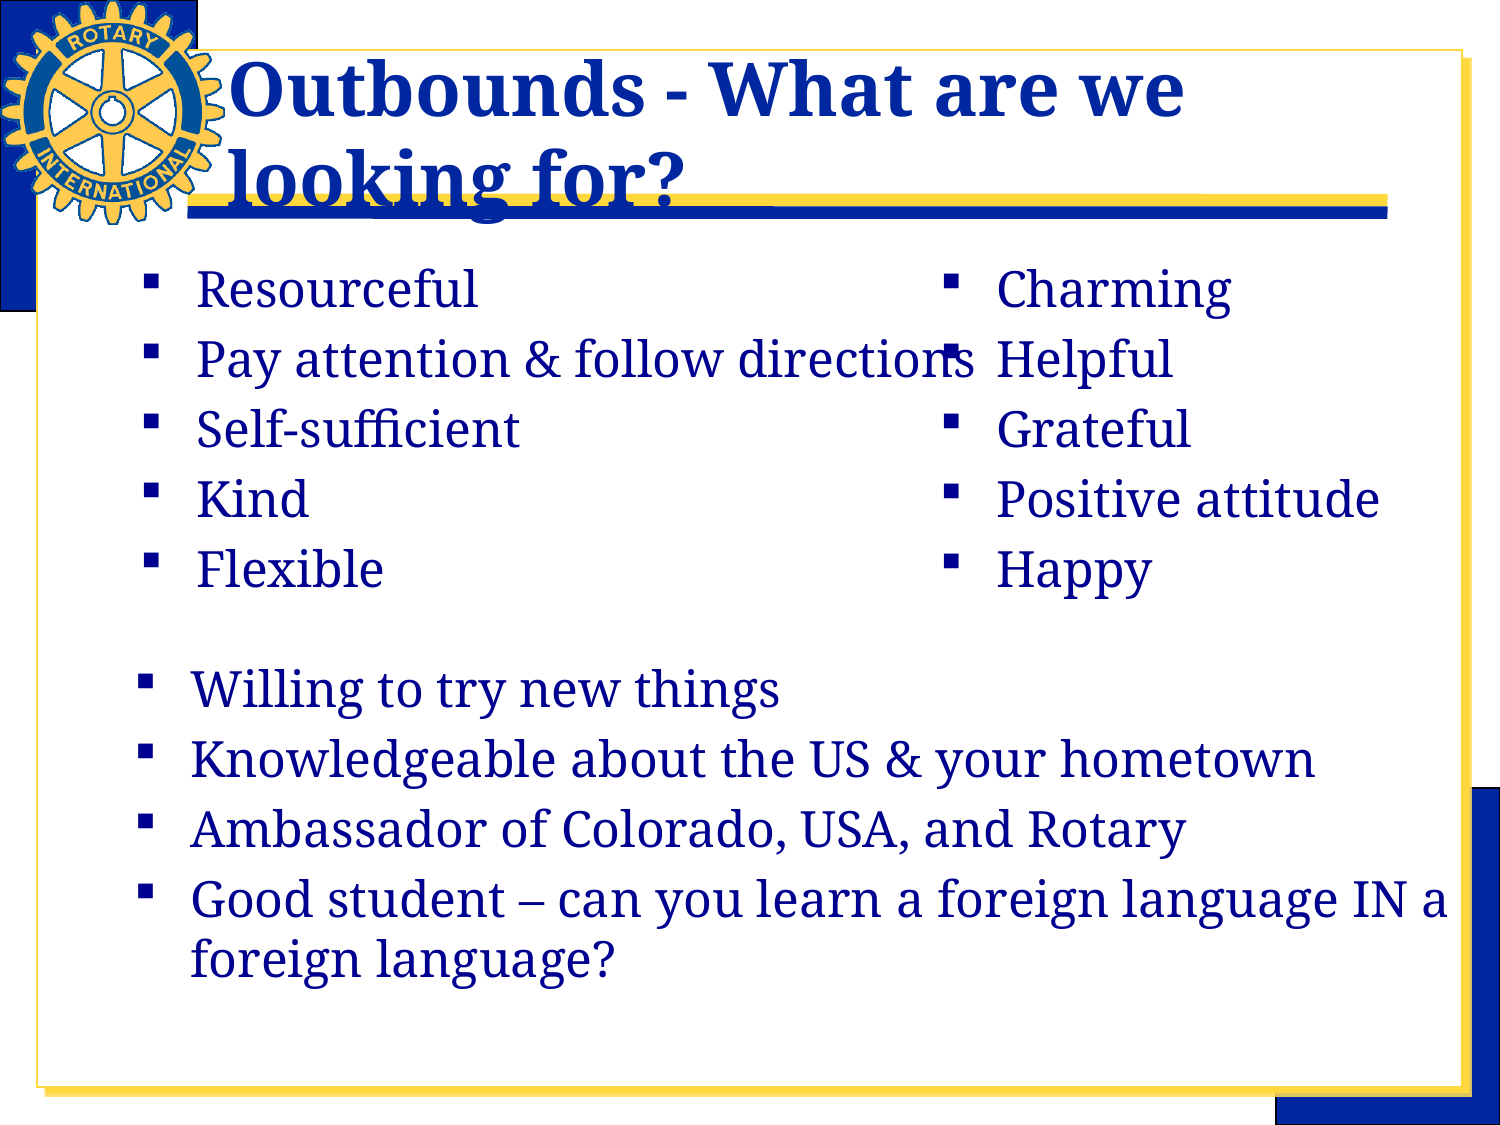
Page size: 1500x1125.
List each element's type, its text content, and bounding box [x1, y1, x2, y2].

picture [0, 0, 225, 225]
list Resourceful Pay attention & follow directions Self-sufficient Kind Flexible [125, 249, 1413, 650]
title Outbounds - What are we looking for? [212, 62, 1500, 200]
text_box Willing to try new things Knowledgeable about the US & your hometown Ambassador of Colorado, USA, and Rotary Good student – can you learn a foreign language IN a foreign language? [119, 650, 1470, 995]
text_box Charming Helpful Grateful Positive attitude Happy [924, 249, 1413, 605]
